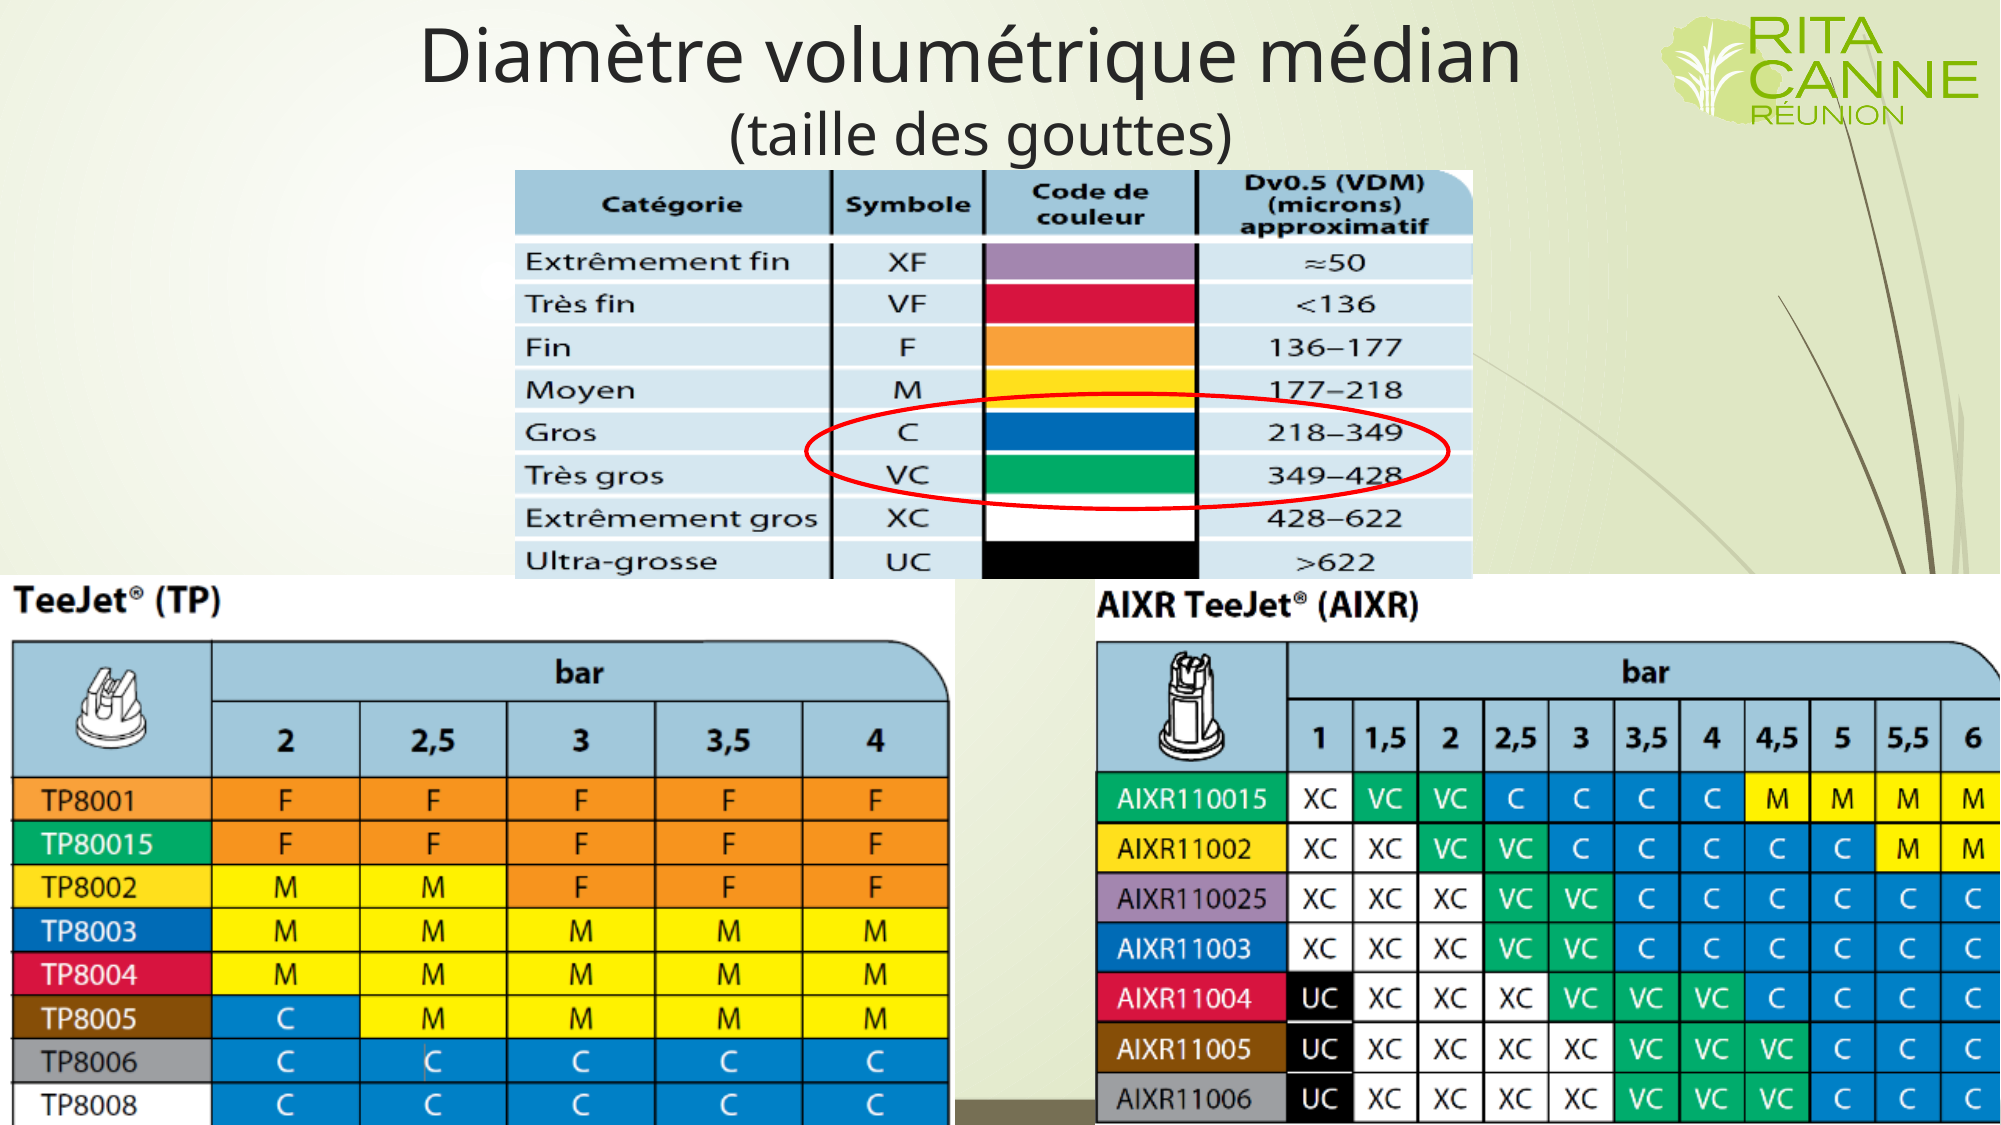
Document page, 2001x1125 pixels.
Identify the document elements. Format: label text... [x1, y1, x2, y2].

picture [0, 170, 2000, 1125]
picture [1938, 12, 1984, 134]
title Diamètre volumétrique médian (taille des gouttes) [24, 0, 1938, 218]
